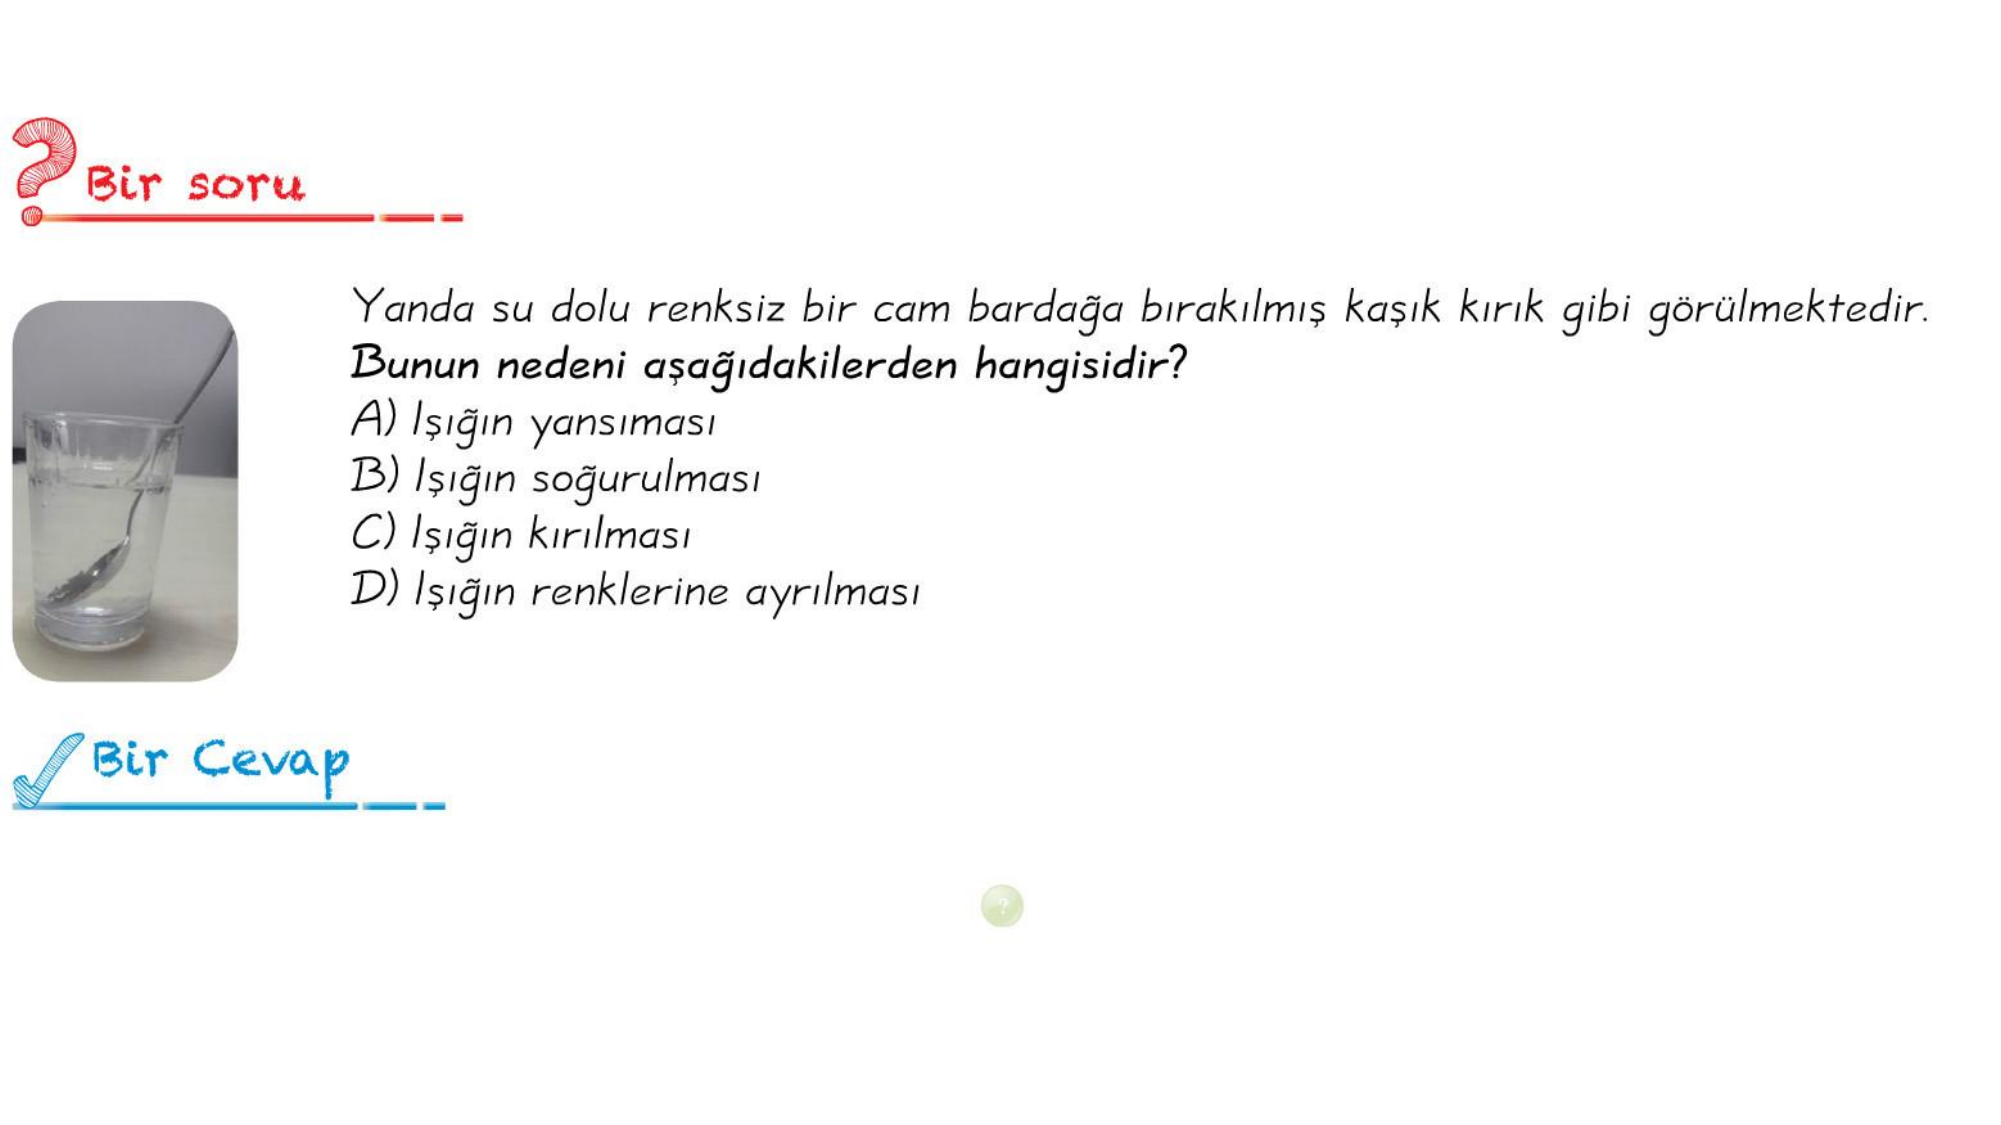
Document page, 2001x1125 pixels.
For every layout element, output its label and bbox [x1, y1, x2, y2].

picture [0, 75, 2000, 1049]
